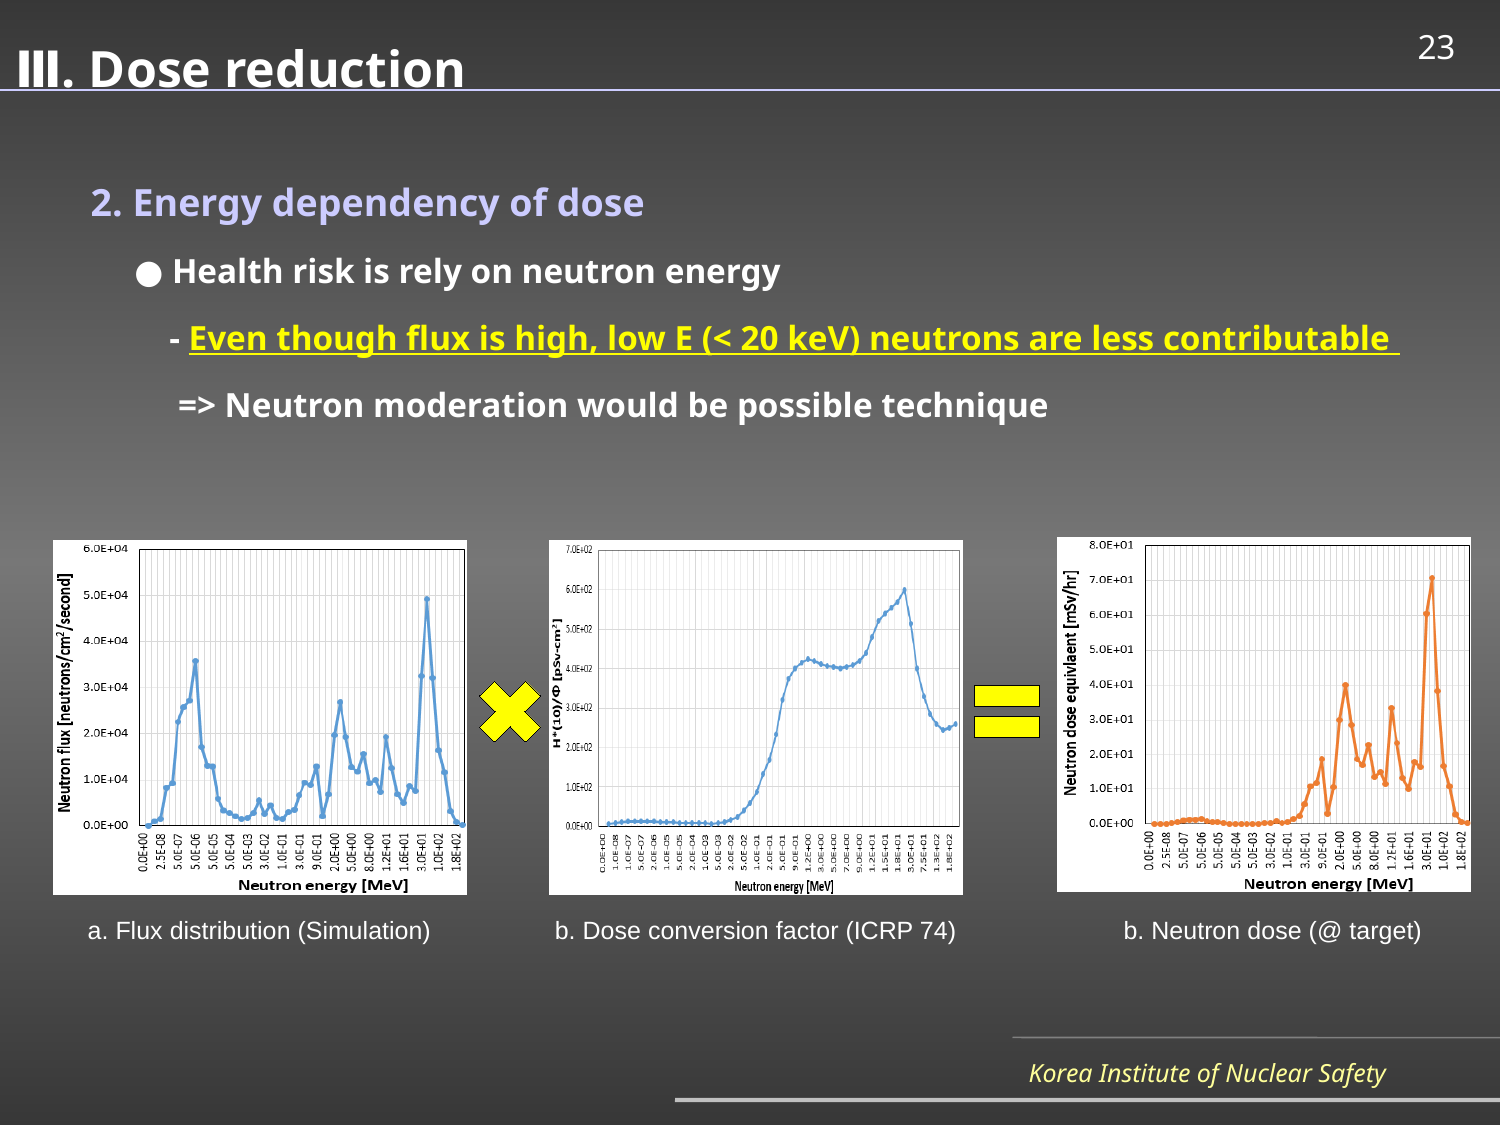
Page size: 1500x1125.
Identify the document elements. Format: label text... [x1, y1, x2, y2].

text_box b. Neutron dose (@ target) [1108, 906, 1438, 952]
text_box [479, 681, 541, 742]
text_box Ⅲ. Dose reduction [0, 0, 1500, 91]
picture [549, 540, 963, 895]
picture [1057, 537, 1471, 892]
text_box 2. Energy dependency of dose ● Health risk is rely on neutron energy - Even though flux is high, low E (< 20 keV) neutrons are less contributable => Neutron moderation would be possible technique [75, 149, 1436, 516]
text_box b. Dose conversion factor (ICRP 74) [539, 906, 972, 952]
picture [53, 540, 467, 895]
text_box a. Flux distribution (Simulation) [72, 906, 447, 952]
text_box [974, 716, 1040, 738]
text_box [974, 685, 1040, 707]
